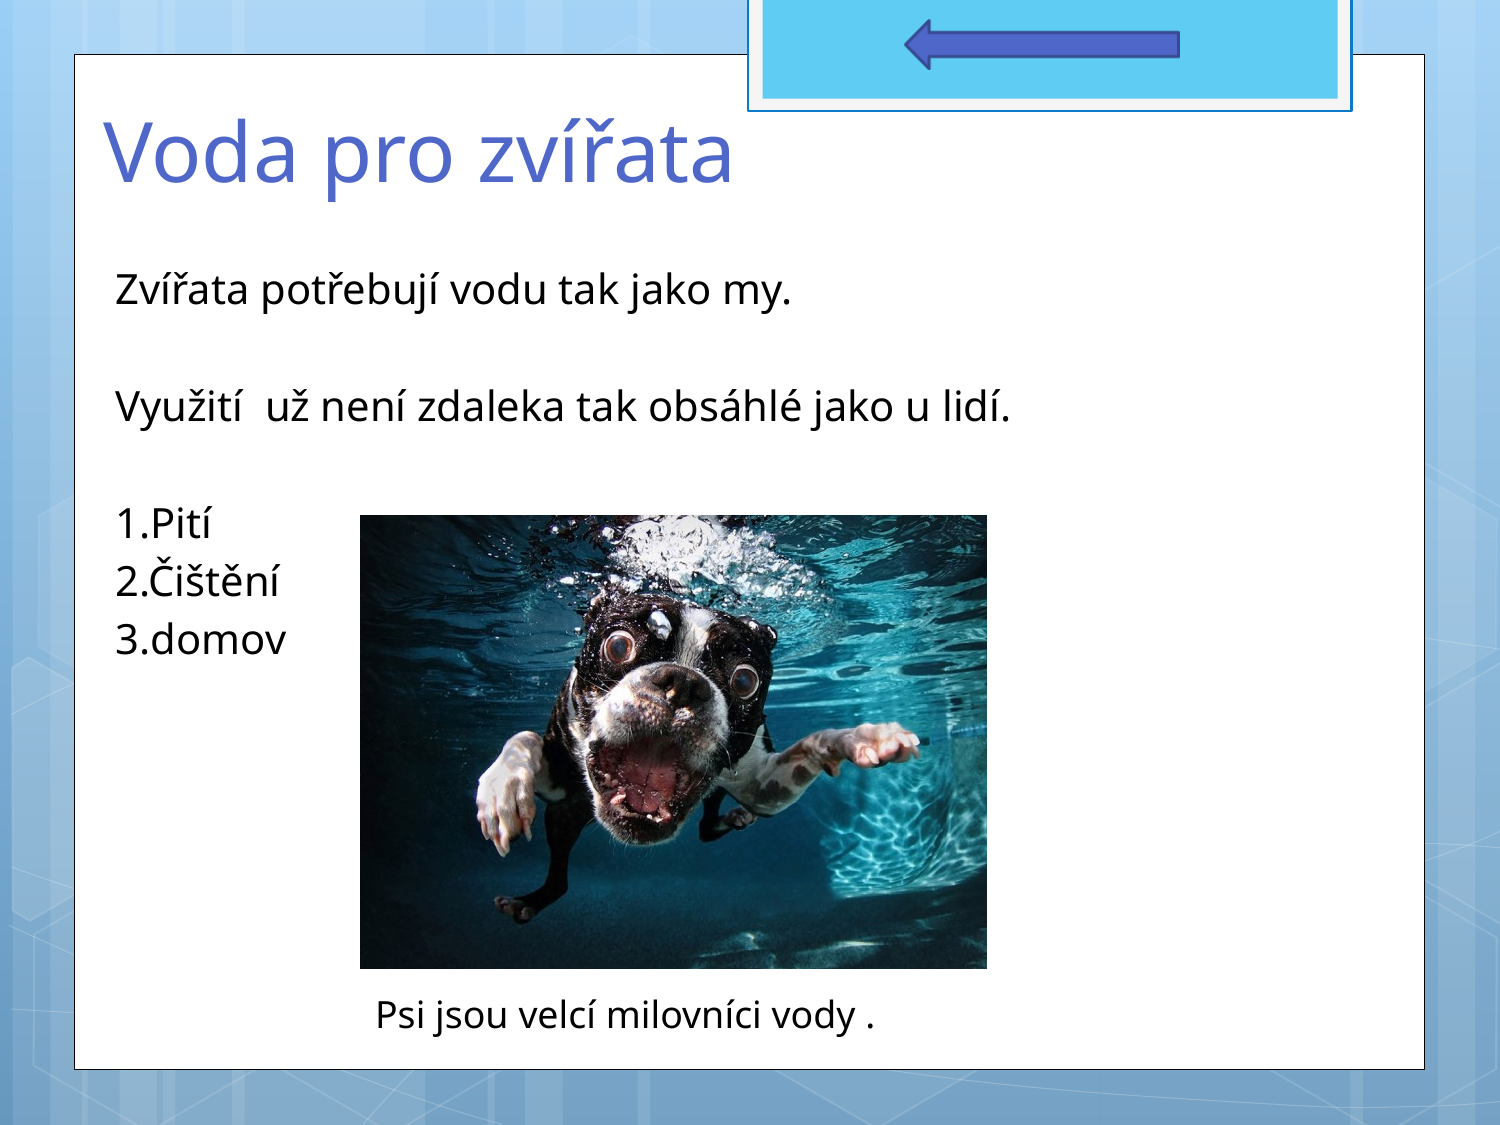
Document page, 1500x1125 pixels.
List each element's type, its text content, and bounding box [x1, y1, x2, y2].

picture [904, 18, 1180, 70]
title Voda pro zvířata [88, 30, 1178, 208]
list Zvířata potřebují vodu tak jako my. Využití už není zdaleka tak obsáhlé jako u lidí. 1.Pití 2.Čištění 3.domov [100, 255, 1190, 988]
text_box Psi jsou velcí milovníci vody . [360, 984, 1042, 1044]
picture [359, 514, 987, 969]
